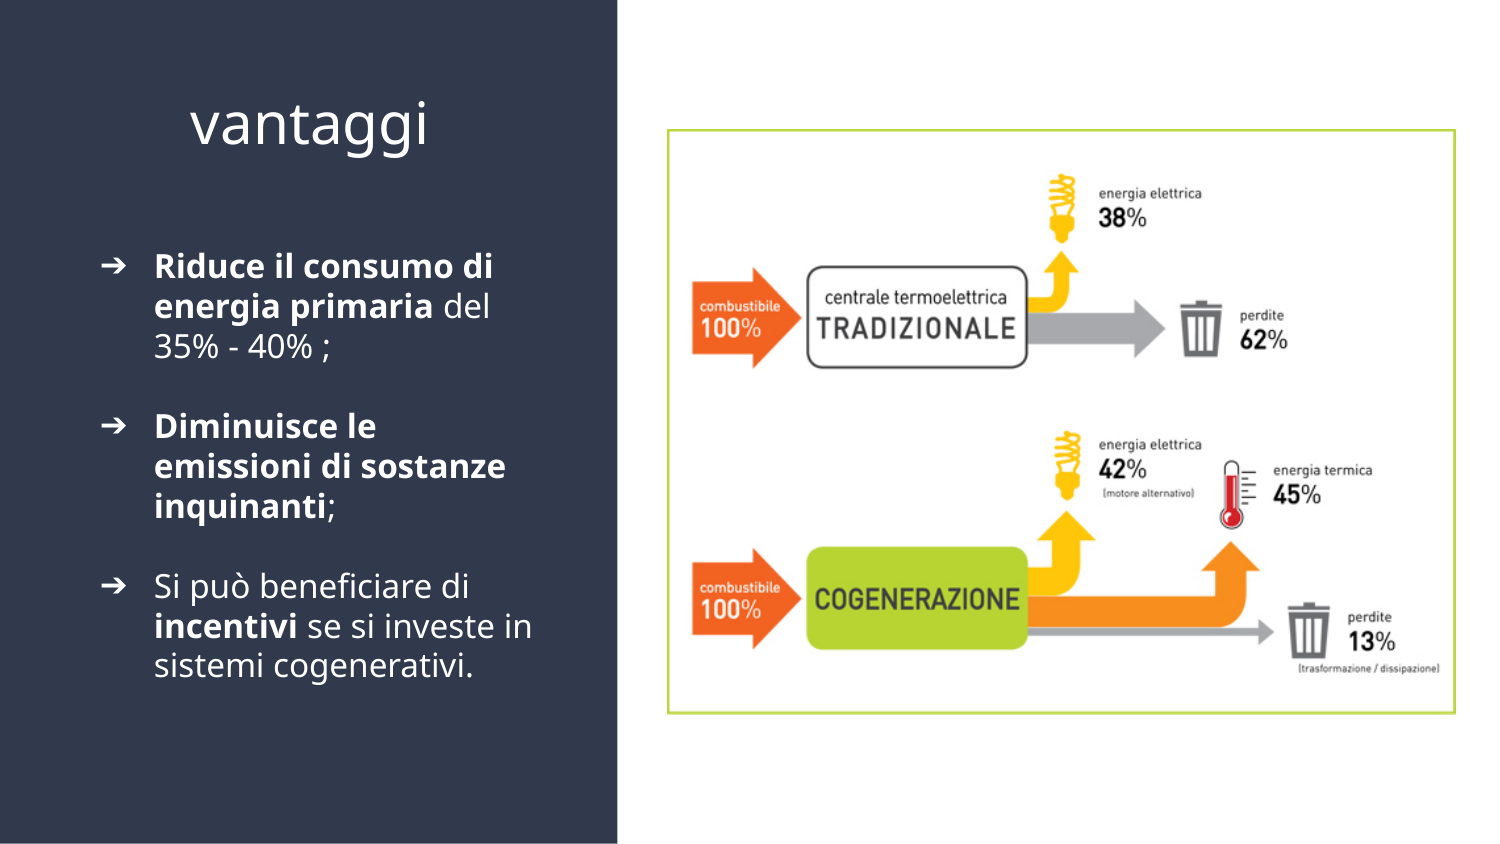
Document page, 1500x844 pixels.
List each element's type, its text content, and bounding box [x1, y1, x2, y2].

text_box vantaggi [87, 71, 533, 171]
text_box Riduce il consumo di energia primaria del 35% - 40% ; Diminuisce le emissioni di sostanze inquinanti; Si può beneficiare di incentivi se si investe in sistemi cogenerativi. [64, 230, 557, 700]
picture [667, 128, 1456, 715]
